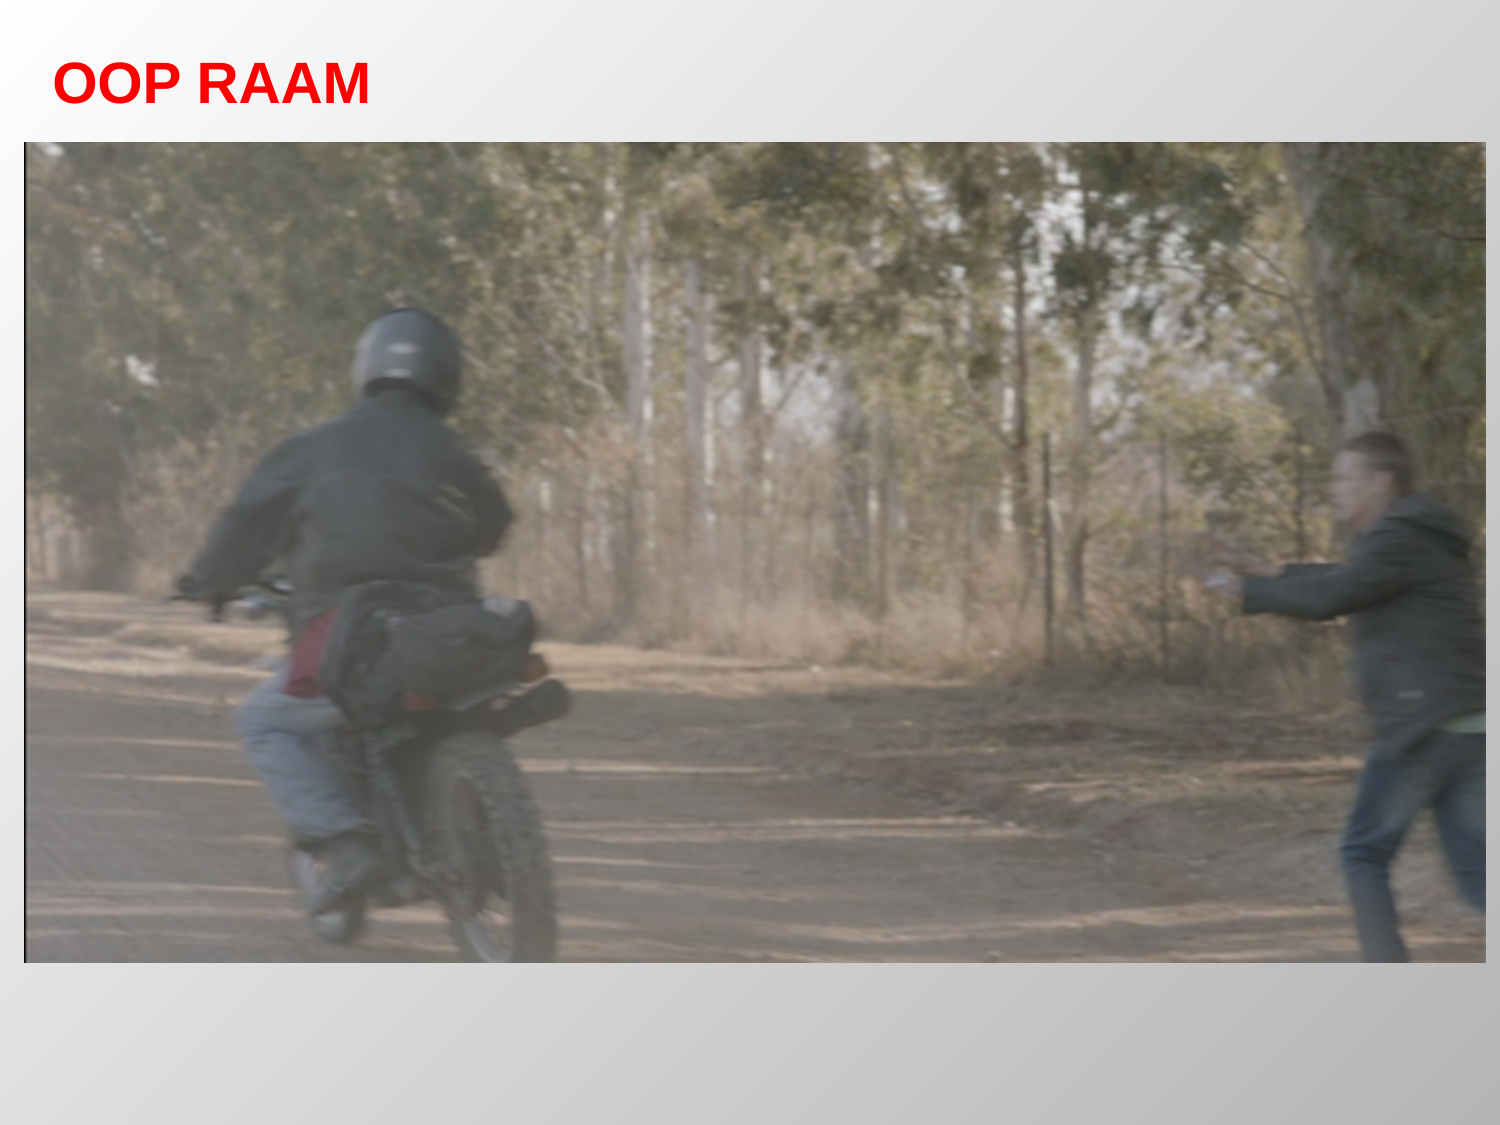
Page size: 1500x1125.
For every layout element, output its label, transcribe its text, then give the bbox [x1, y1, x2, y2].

text_box OOP RAAM [37, 37, 988, 123]
picture [24, 142, 1487, 963]
